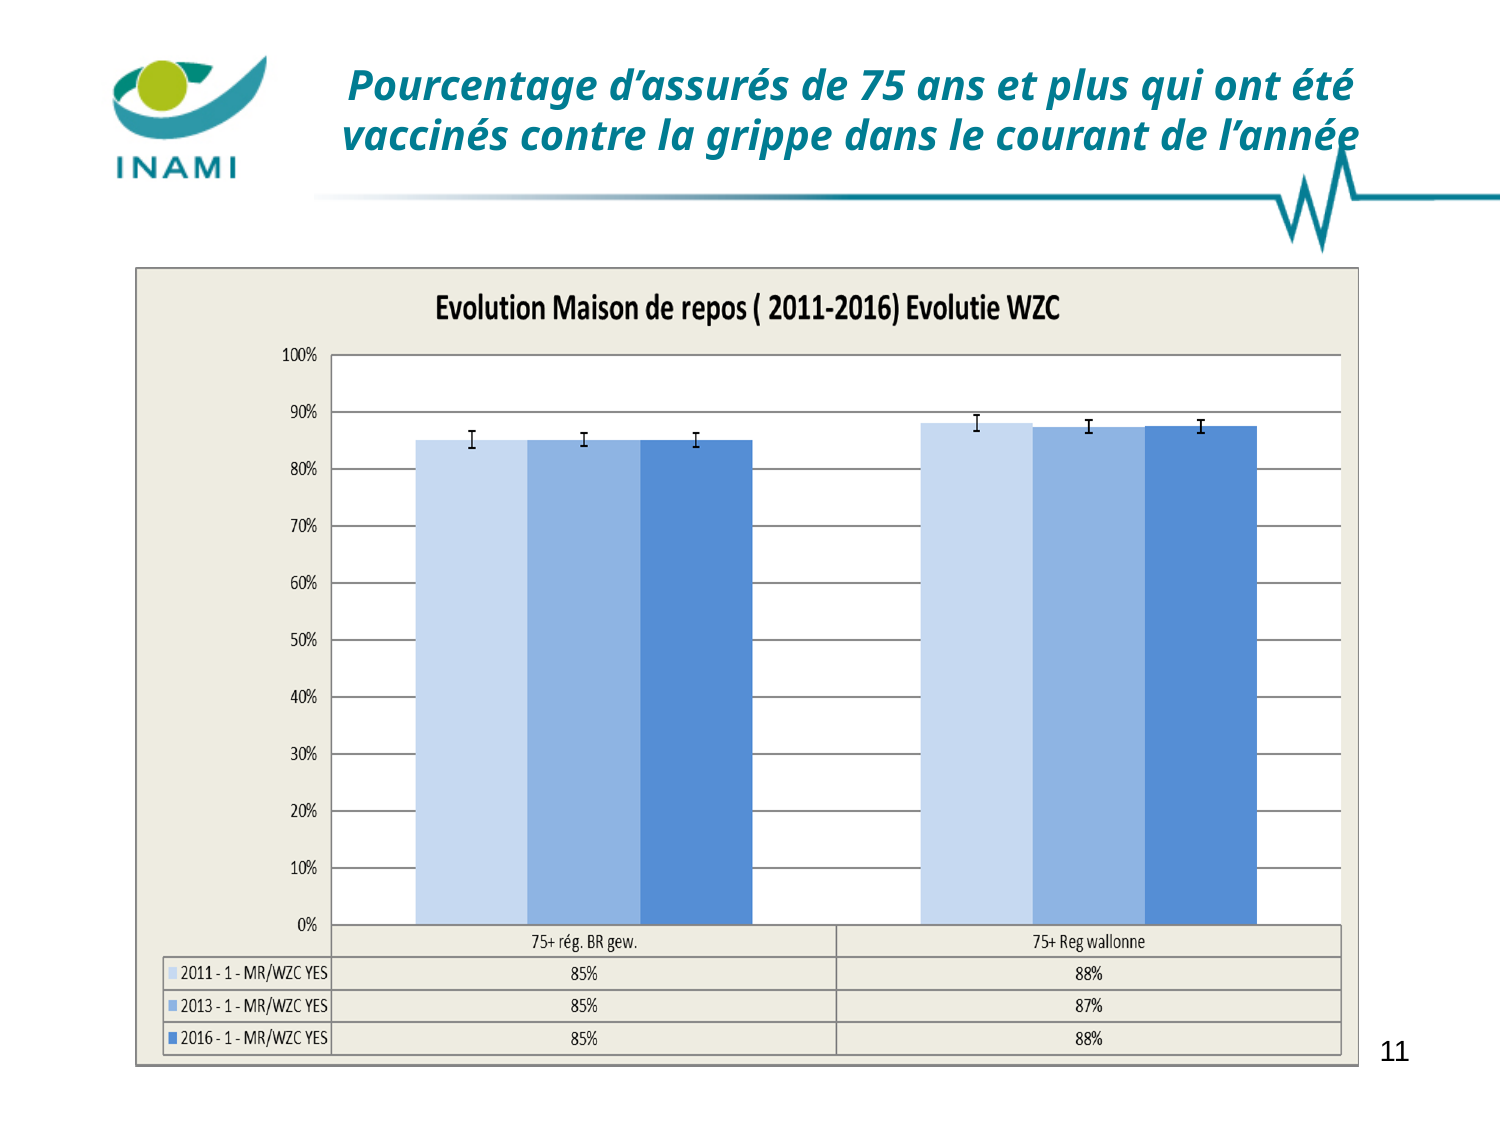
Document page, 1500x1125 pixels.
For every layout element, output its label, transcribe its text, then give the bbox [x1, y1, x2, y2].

picture [135, 266, 1359, 1067]
picture [53, 6, 1500, 255]
title Pourcentage d’assurés de 75 ans et plus qui ont été vaccinés contre la grippe dans le courant de l’année [289, 45, 1414, 173]
slide_number 11 [1074, 1024, 1425, 1103]
